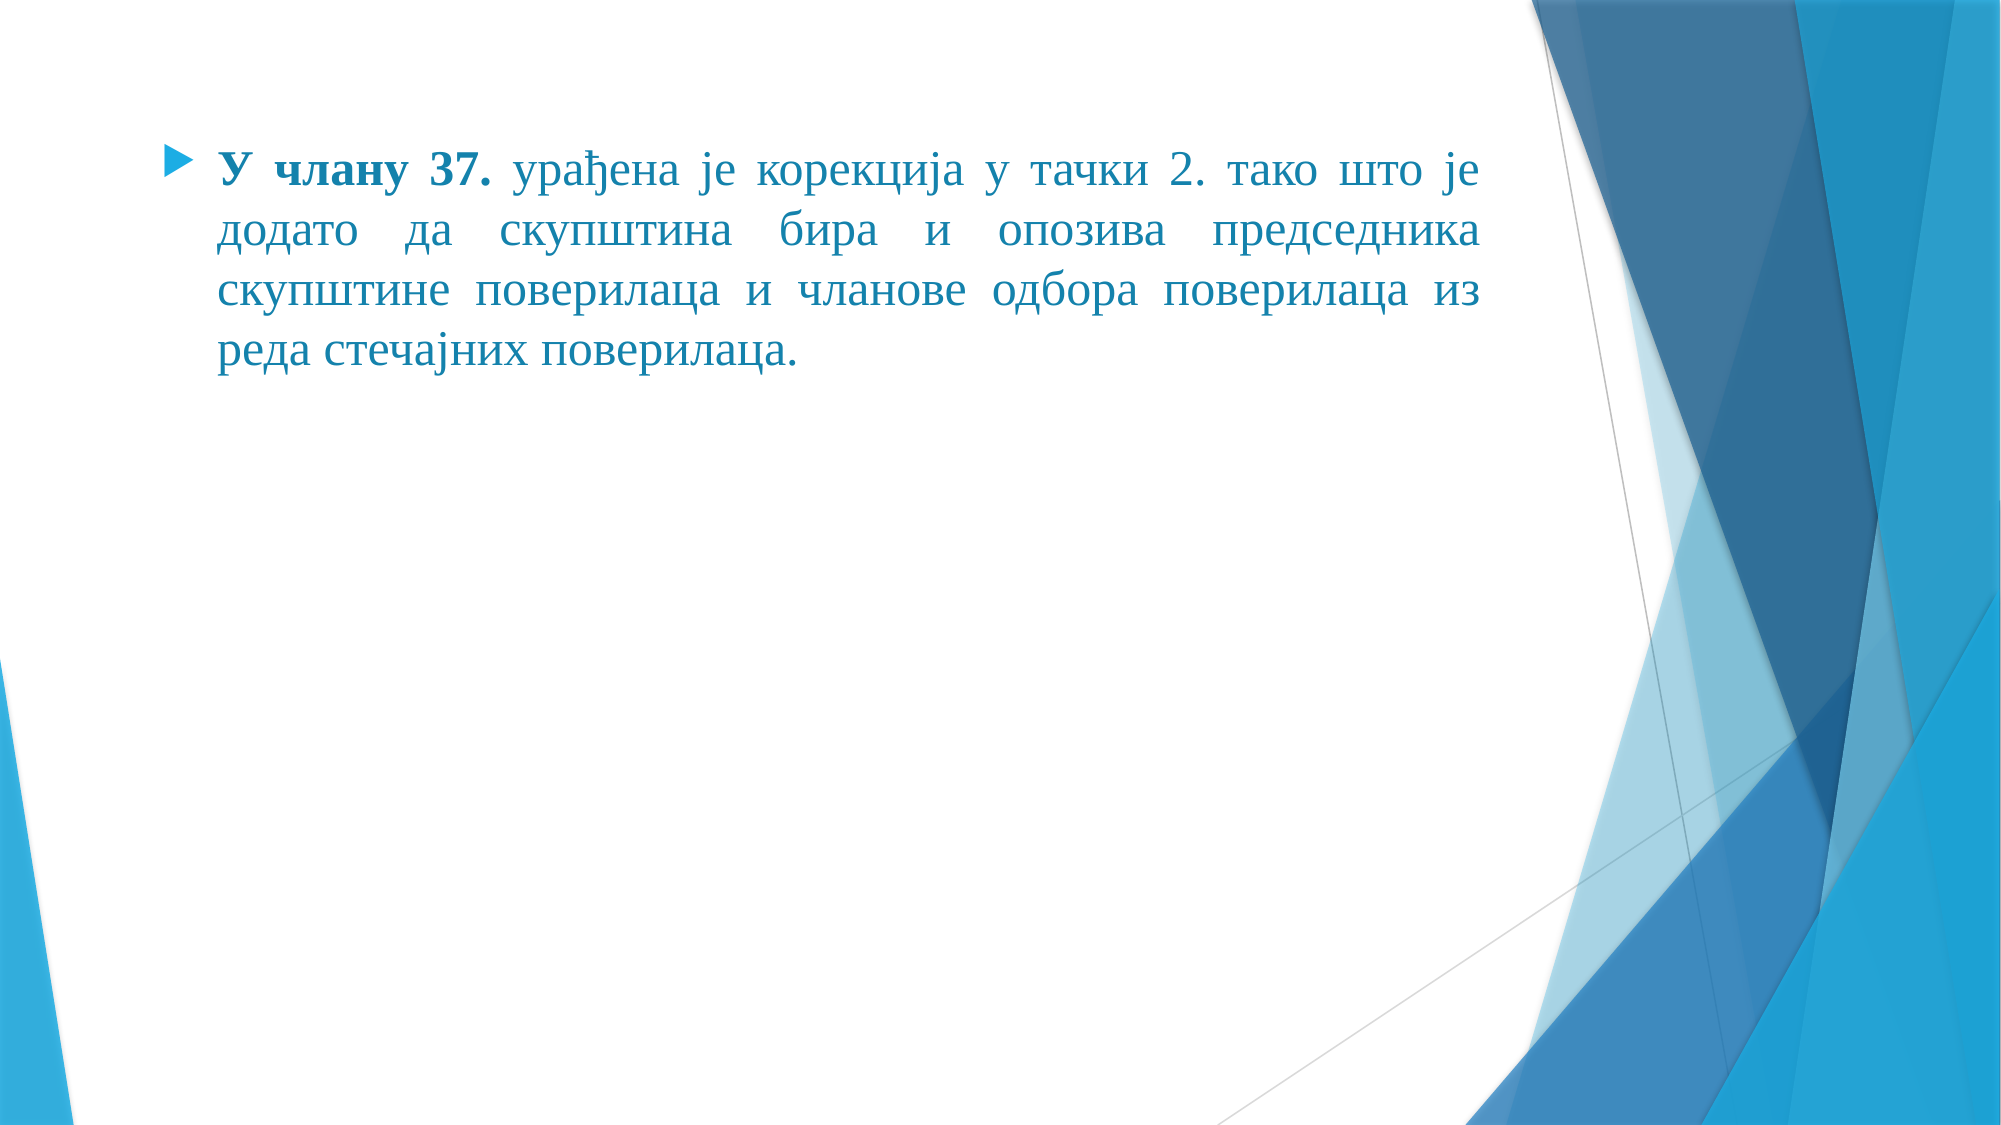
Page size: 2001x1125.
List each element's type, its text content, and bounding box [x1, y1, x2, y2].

list У члану 37. урађена је корекција у тачки 2. тако што је додато да скупштина бира и опозива председника скупштине поверилаца и чланове одбора поверилаца из реда стечајних поверилаца. [145, 128, 1497, 1004]
